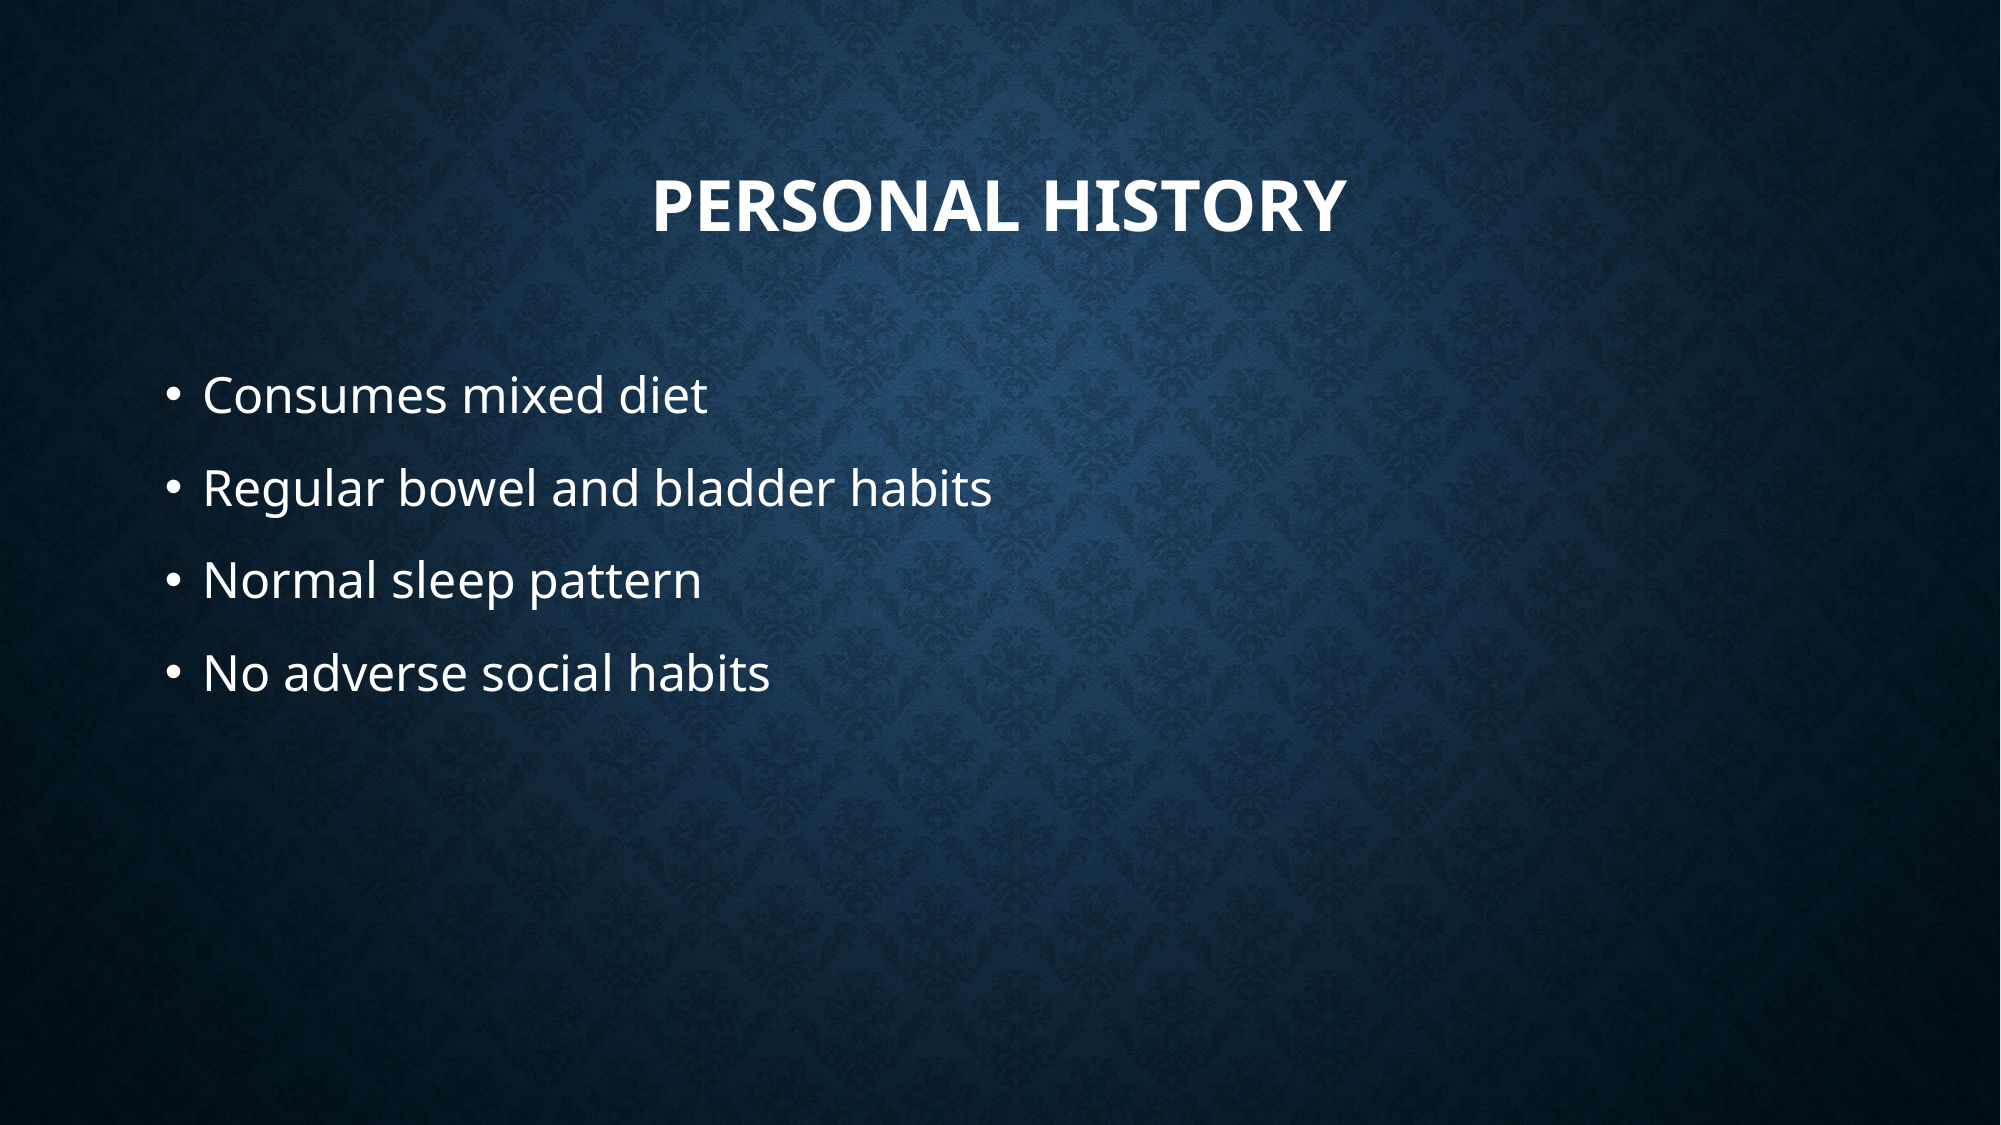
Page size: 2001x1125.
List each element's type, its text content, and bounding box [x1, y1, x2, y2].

title Personal history [149, 99, 1849, 318]
list Consumes mixed diet Regular bowel and bladder habits Normal sleep pattern No adverse social habits [149, 343, 1849, 950]
